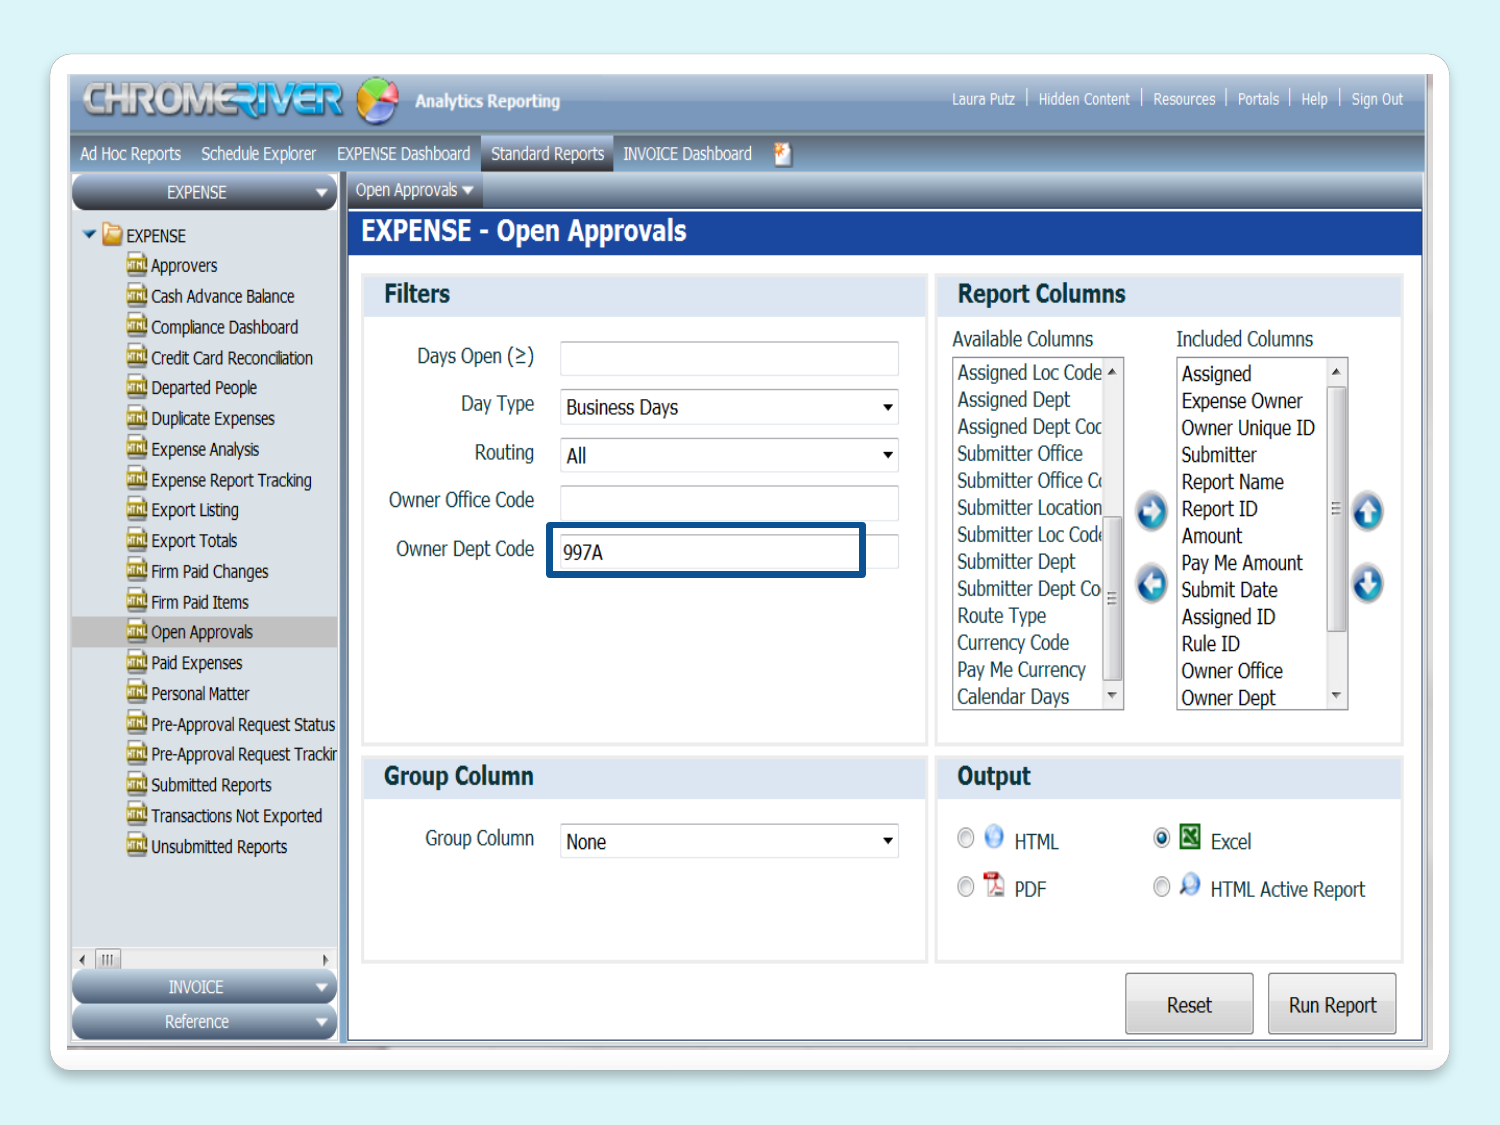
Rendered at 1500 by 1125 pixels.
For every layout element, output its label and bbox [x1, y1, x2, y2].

picture [67, 74, 1433, 1051]
